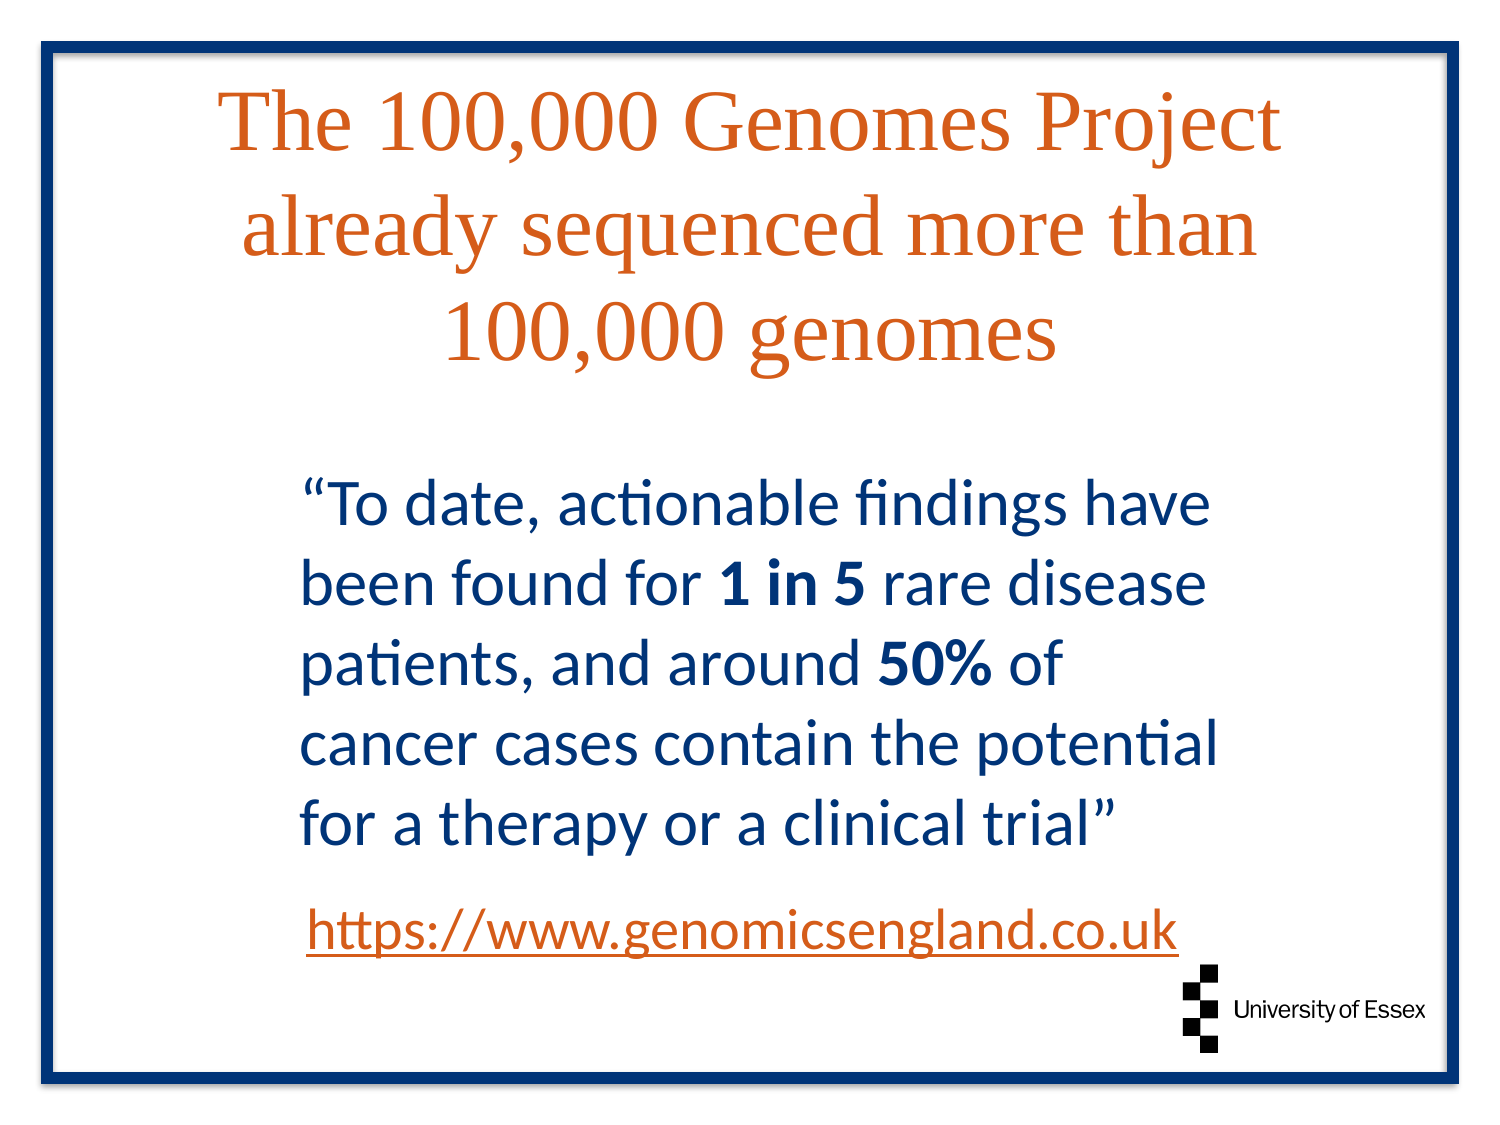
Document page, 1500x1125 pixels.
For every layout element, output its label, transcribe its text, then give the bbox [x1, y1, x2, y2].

text_box https://www.genomicsengland.co.uk [291, 884, 1194, 969]
text_box “To date, actionable findings have been found for 1 in 5 rare disease patients, and around 50% of cancer cases contain the potential for a therapy or a clinical trial” [285, 451, 1249, 867]
title The 100,000 Genomes Project already sequenced more than 100,000 genomes [75, 55, 1425, 201]
